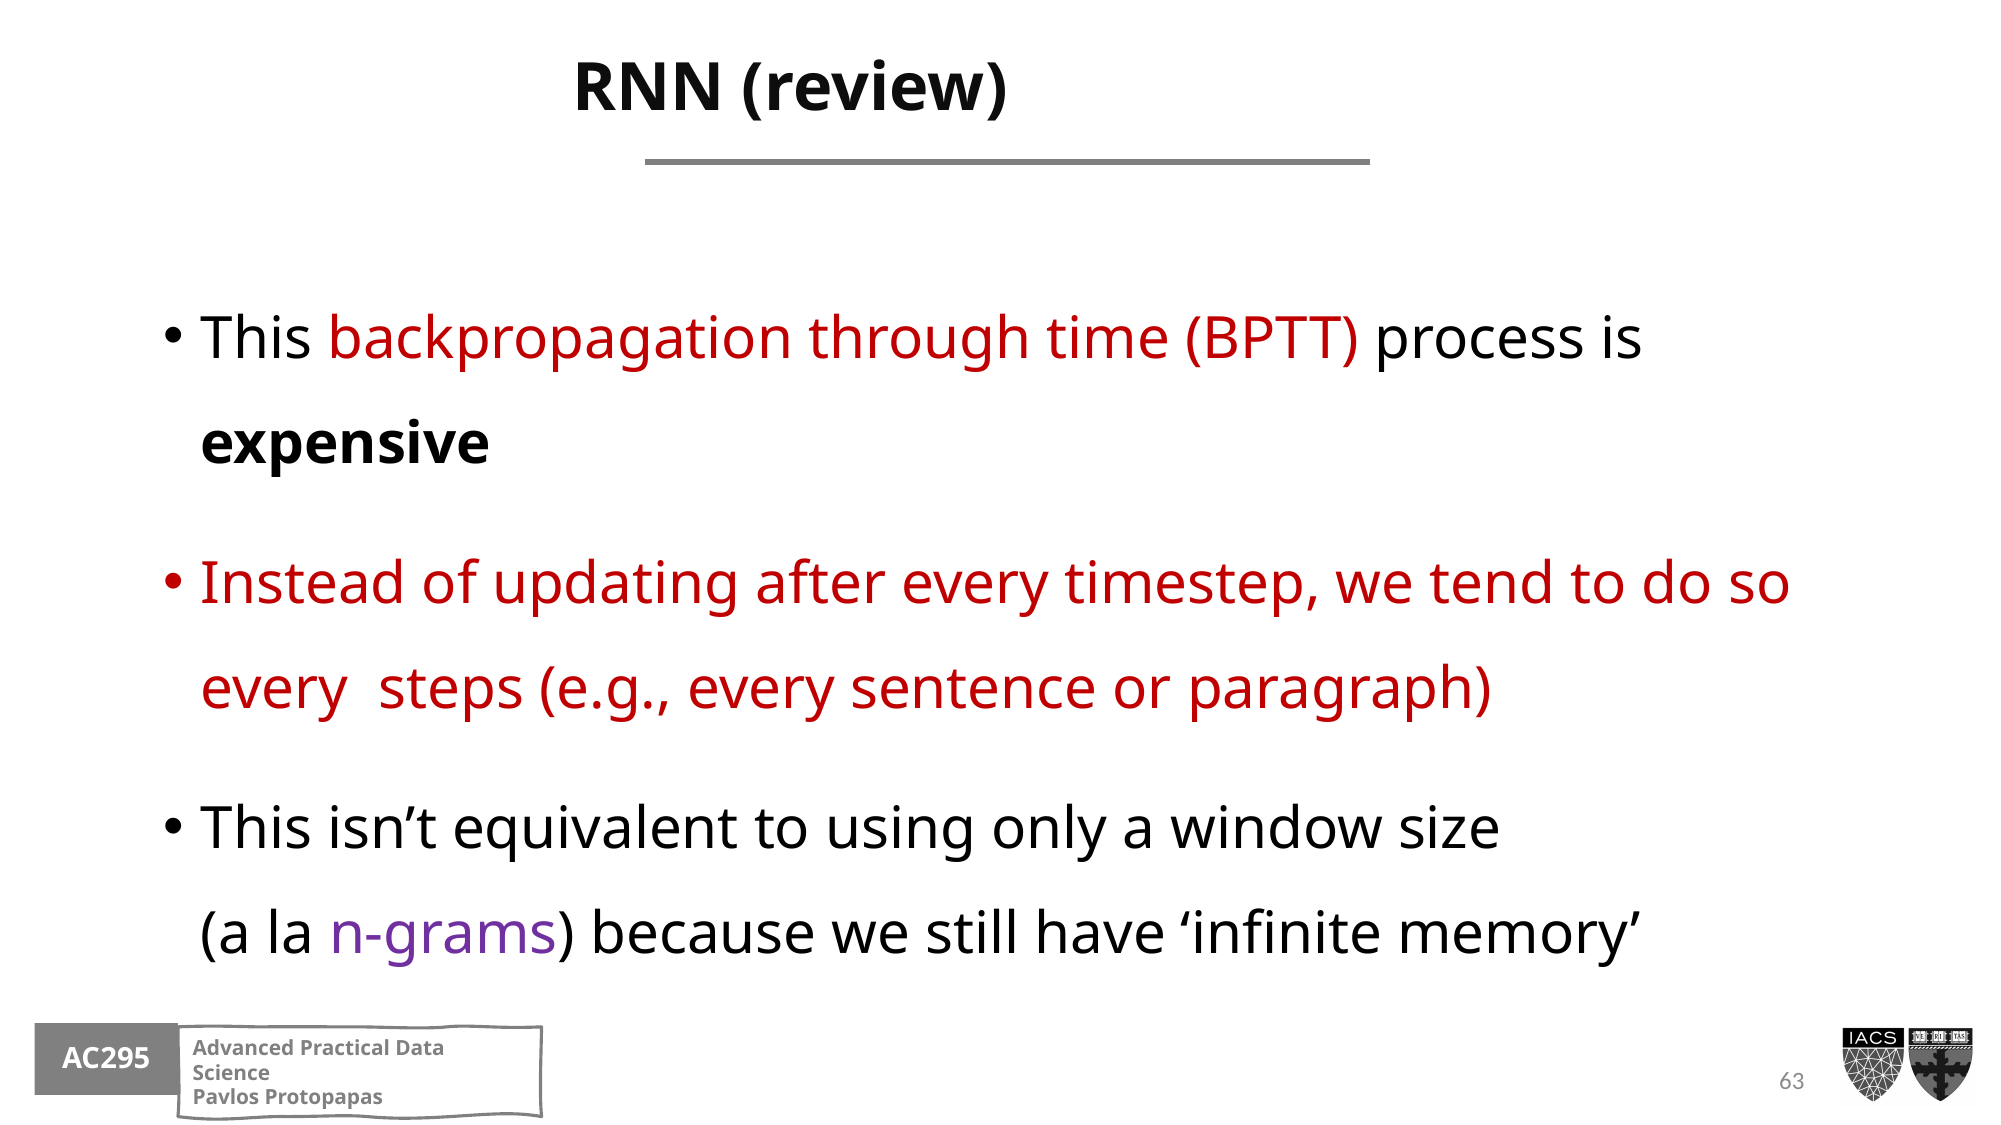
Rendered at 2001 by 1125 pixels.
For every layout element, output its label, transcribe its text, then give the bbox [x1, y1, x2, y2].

picture [1838, 1023, 1977, 1107]
title RNN (review) [56, 36, 1524, 227]
text_box [408, 291, 1650, 398]
